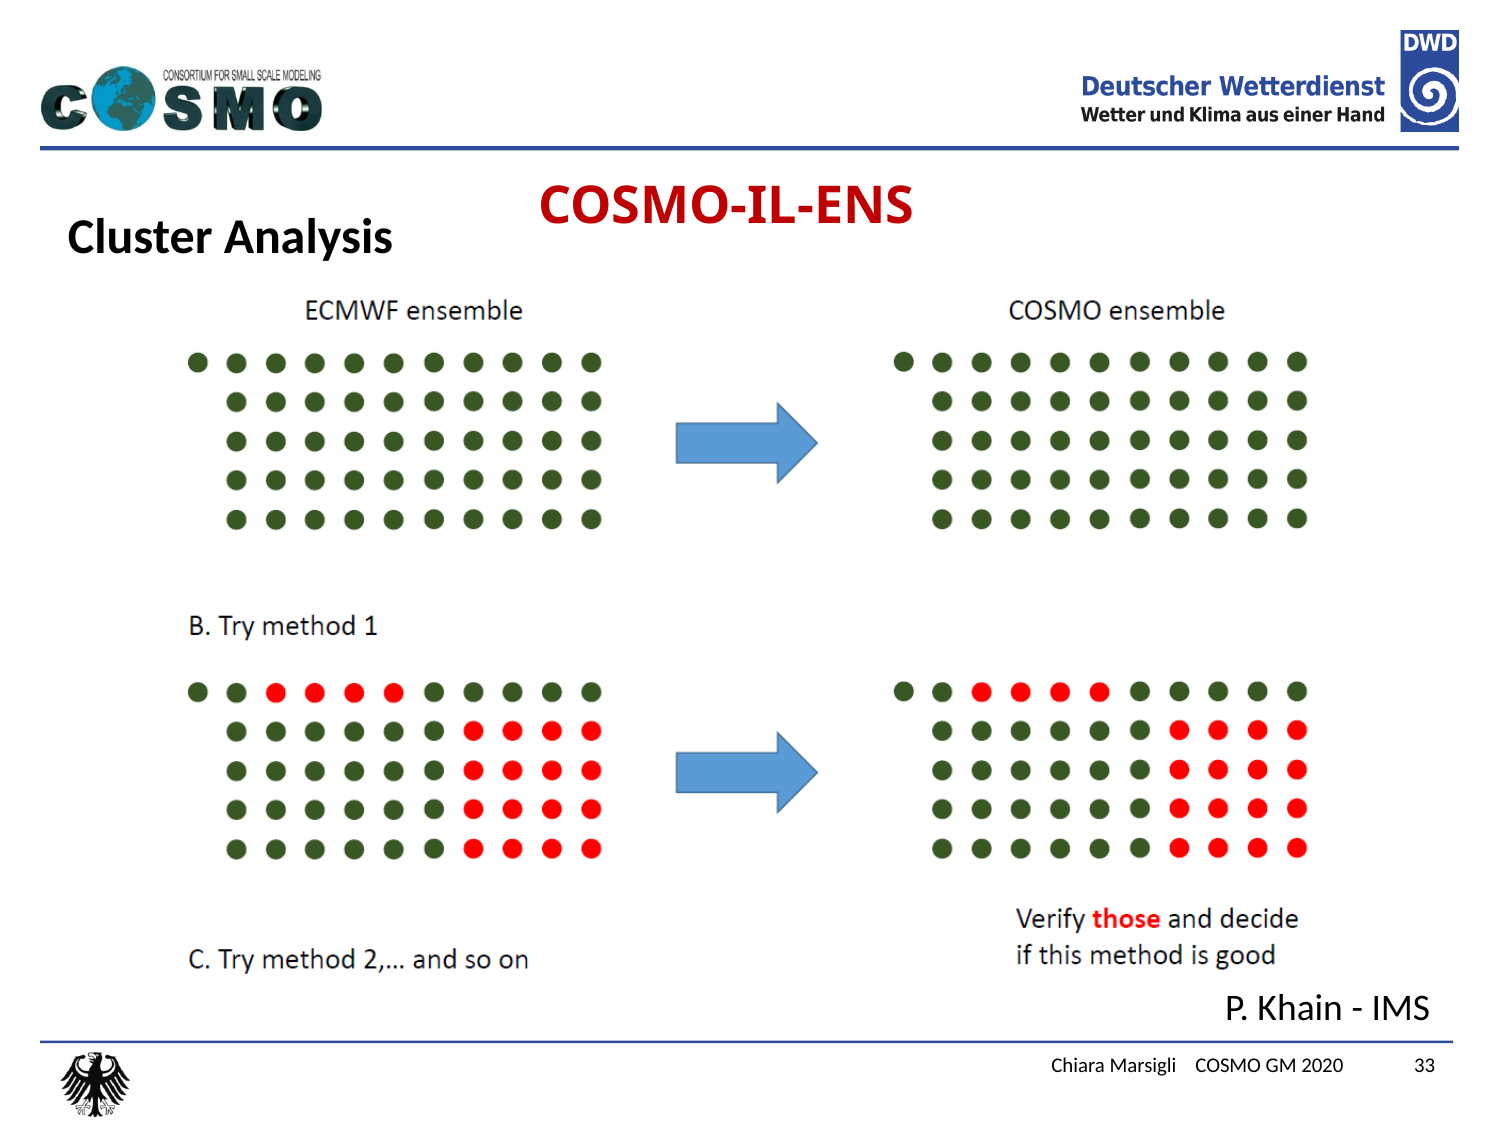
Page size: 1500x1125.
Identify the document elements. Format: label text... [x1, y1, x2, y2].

picture [1081, 30, 1459, 132]
picture [170, 293, 1330, 991]
title COSMO-IL-ENS [501, 160, 951, 246]
picture [58, 1050, 132, 1119]
text_box Cluster Analysis [53, 196, 443, 271]
picture [40, 66, 322, 132]
text_box P. Khain - IMS [1210, 975, 1446, 1036]
